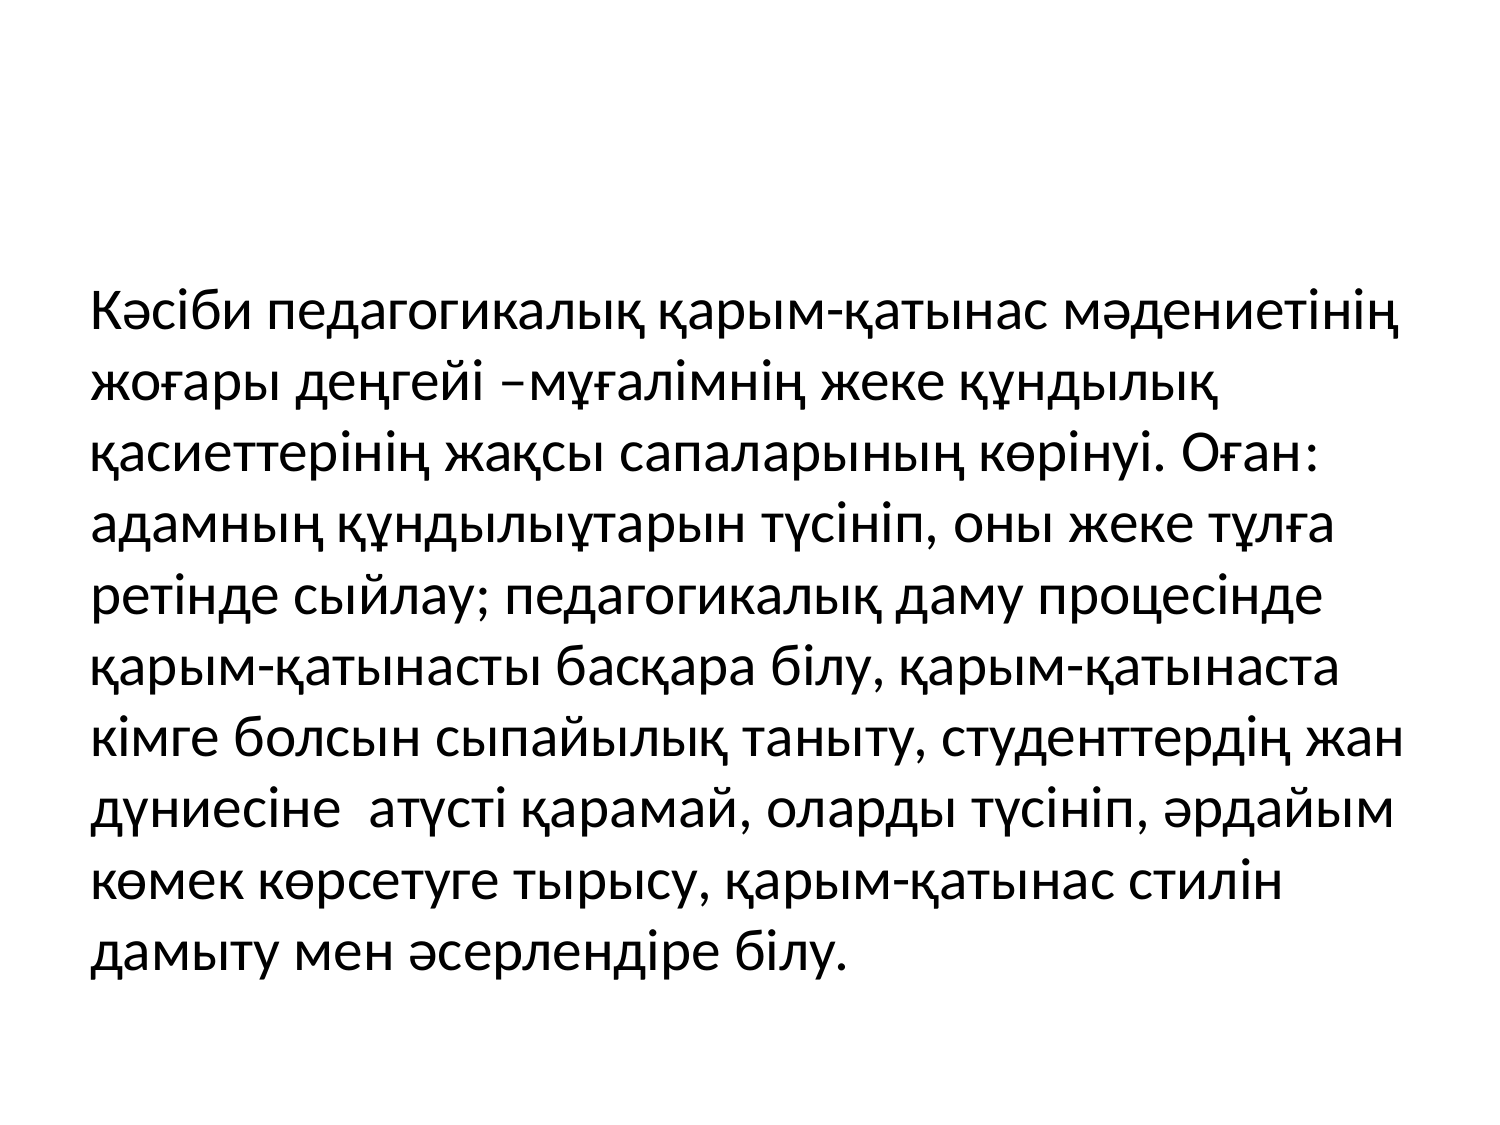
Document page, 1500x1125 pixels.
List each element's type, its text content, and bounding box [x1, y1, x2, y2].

list Кәсіби педагогикалық қарым-қатынас мәдениетінің жоғары деңгейі –мұғалімнің жеке құндылық қасиеттерінің жақсы сапаларының көрінуі. Оған: адамның құндылыұтарын түсініп, оны жеке тұлға ретінде сыйлау; педагогикалық даму процесінде қарым-қатынасты басқара білу, қарым-қатынаста кімге болсын сыпайылық таныту, студенттердің жан дүниесіне атүсті қарамай, оларды түсініп, әрдайым көмек көрсетуге тырысу, қарым-қатынас стилін дамыту мен әсерлендіре білу. [75, 262, 1425, 1005]
